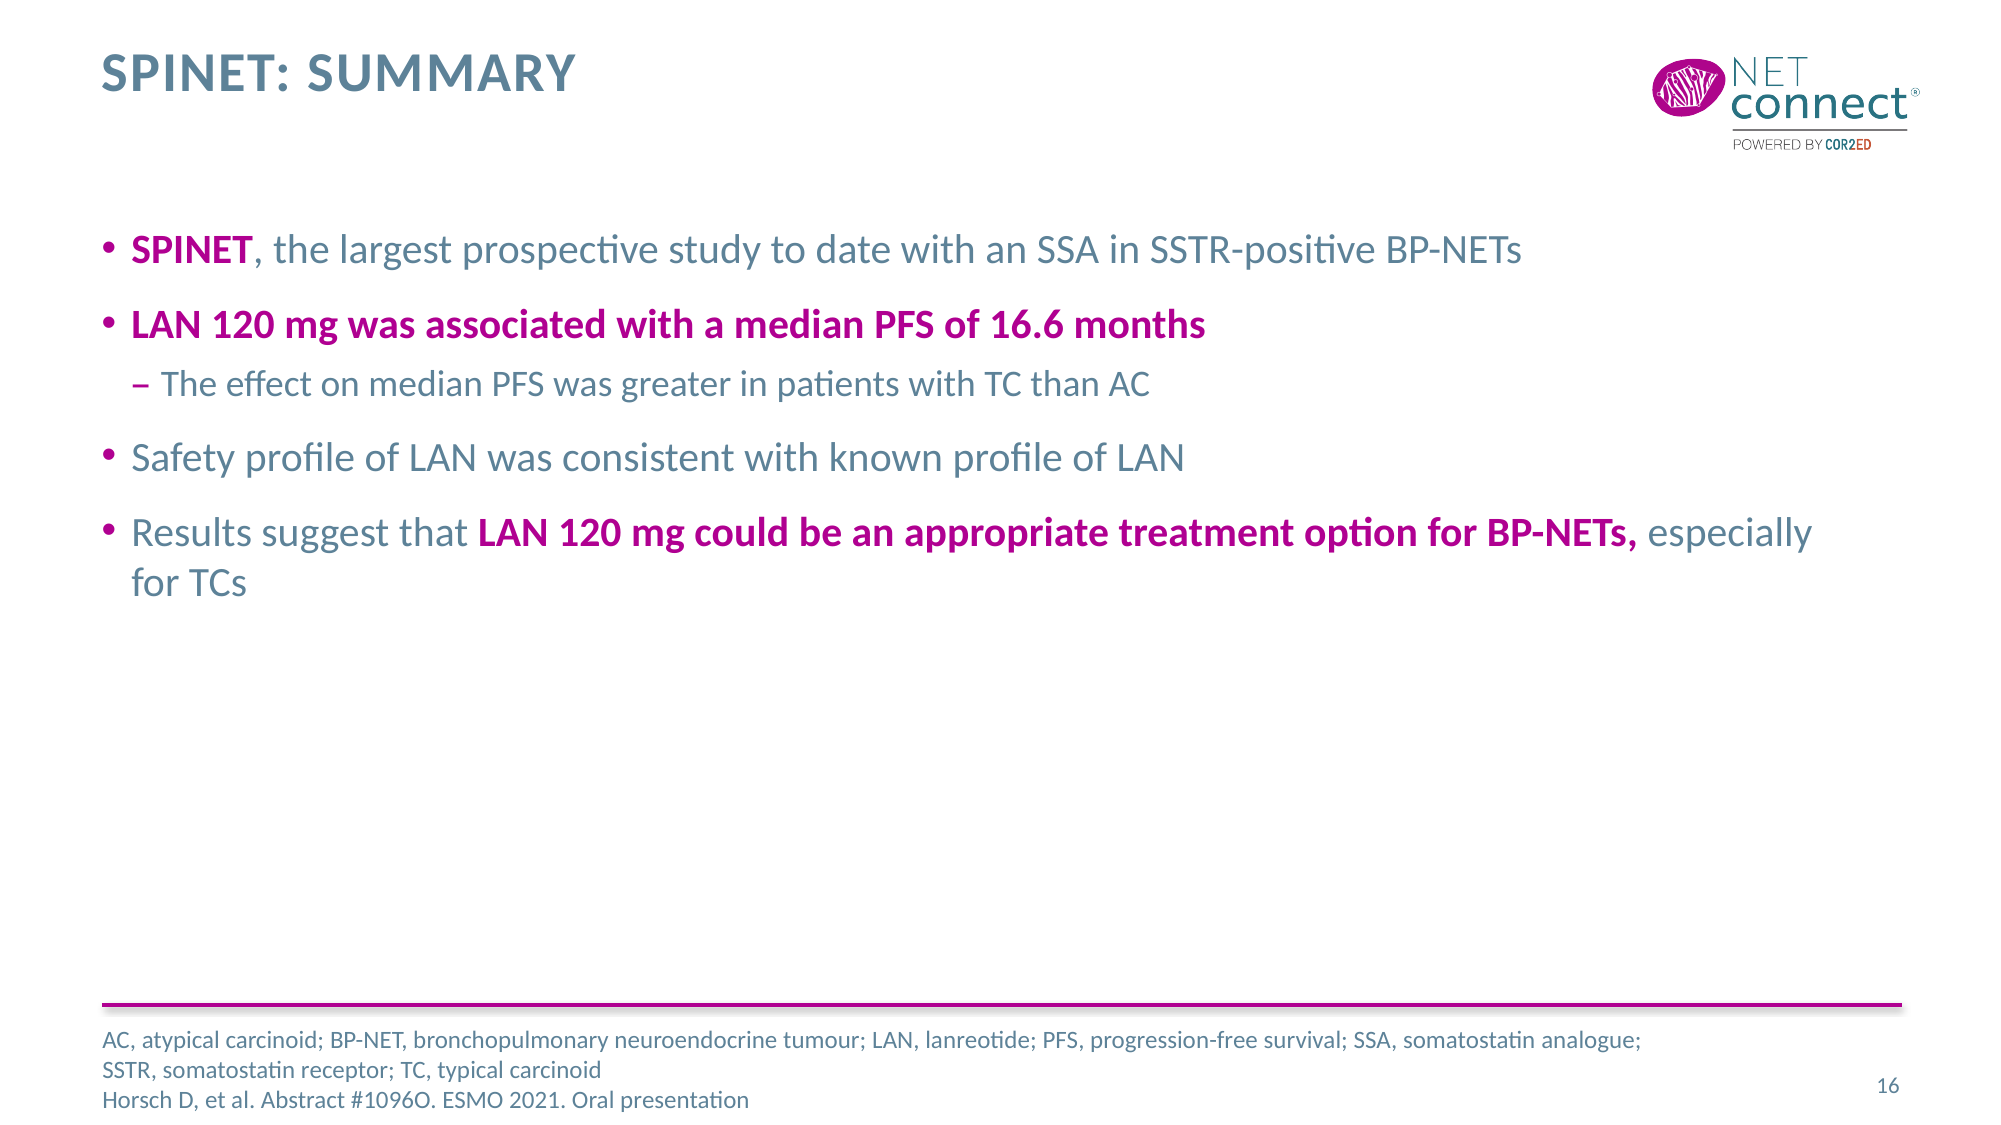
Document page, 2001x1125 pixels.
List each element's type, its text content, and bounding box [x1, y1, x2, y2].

picture [1638, 43, 1933, 163]
list AC, atypical carcinoid; BP-NET, bronchopulmonary neuroendocrine tumour; LAN, lanreotide; PFS, progression-free survival; SSA, somatostatin analogue; SSTR, somatostatin receptor; TC, typical carcinoid Horsch D, et al. Abstract #1096O. ESMO 2021. Oral presentation [102, 1039, 1804, 1099]
title spinet: summary [101, 40, 1536, 173]
list SPINET, the largest prospective study to date with an SSA in SSTR-positive BP-NETs LAN 120 mg was associated with a median PFS of 16.6 months The effect on median PFS was greater in patients with TC than AC Safety profile of LAN was consistent with known profile of LAN Results suggest that LAN 120 mg could be an appropriate treatment option for BP-NETs, especially for TCs [101, 221, 1901, 965]
slide_number 16 [1771, 1054, 1900, 1115]
